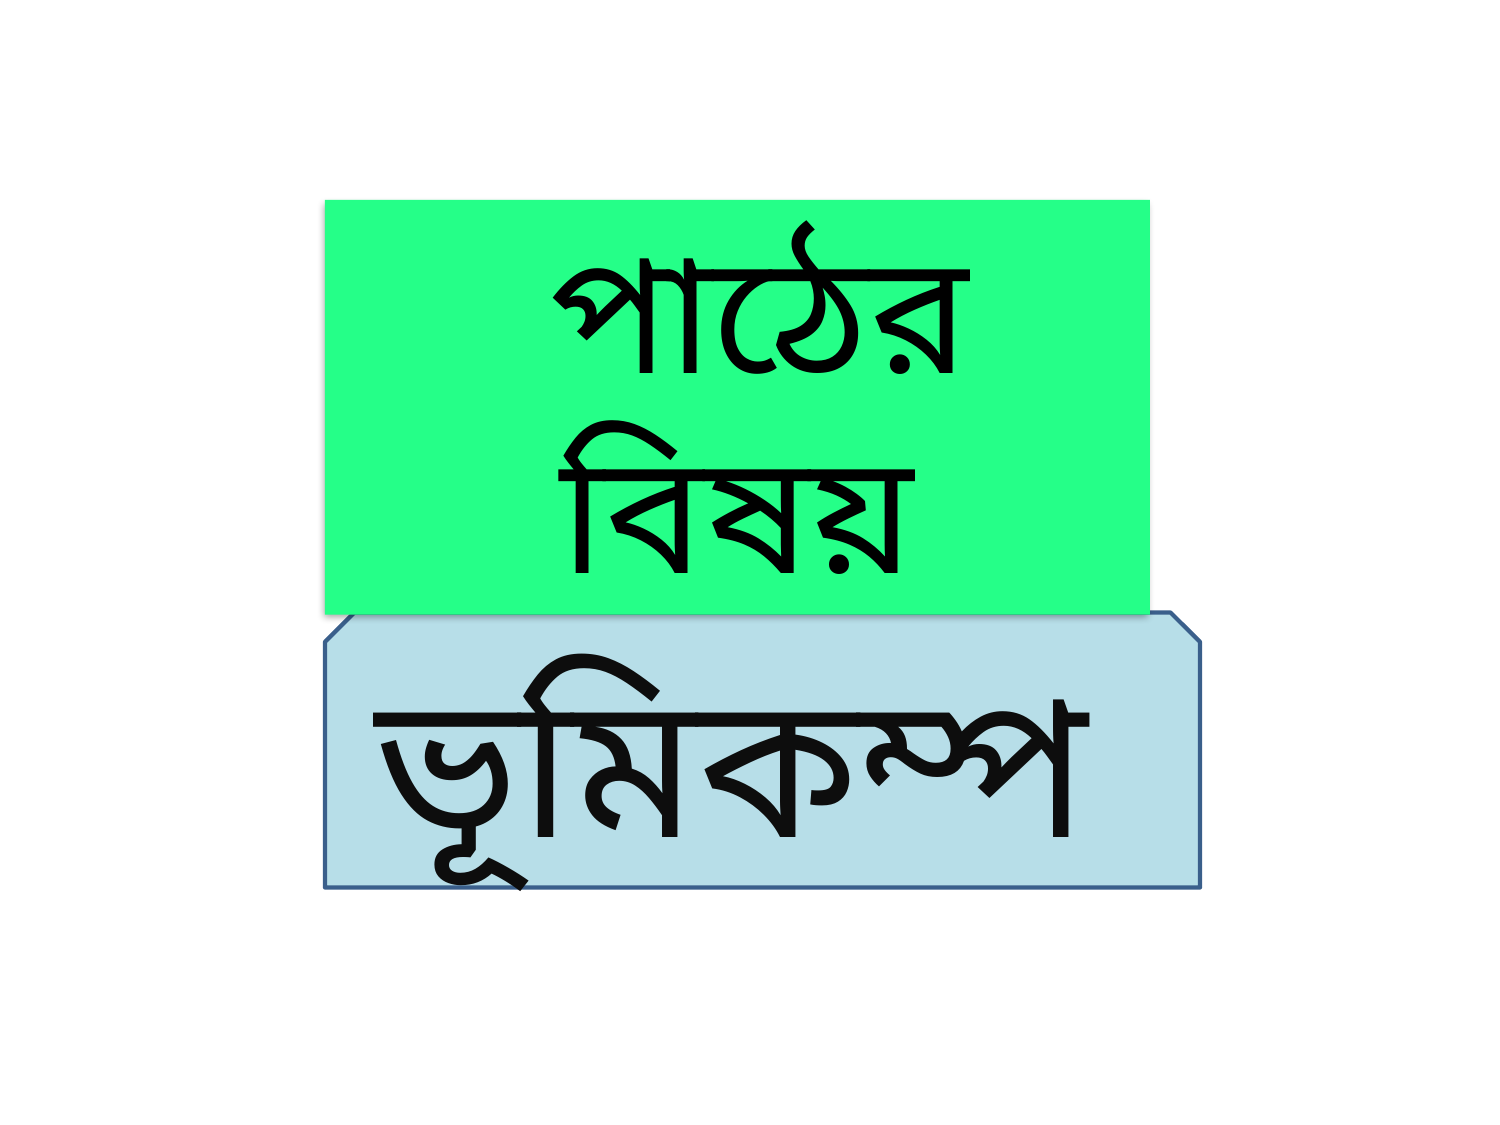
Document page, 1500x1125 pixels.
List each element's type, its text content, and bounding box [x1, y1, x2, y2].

text_box পাঠের বিষয় [324, 199, 1150, 615]
text_box ভূমিকম্প [322, 610, 1203, 890]
